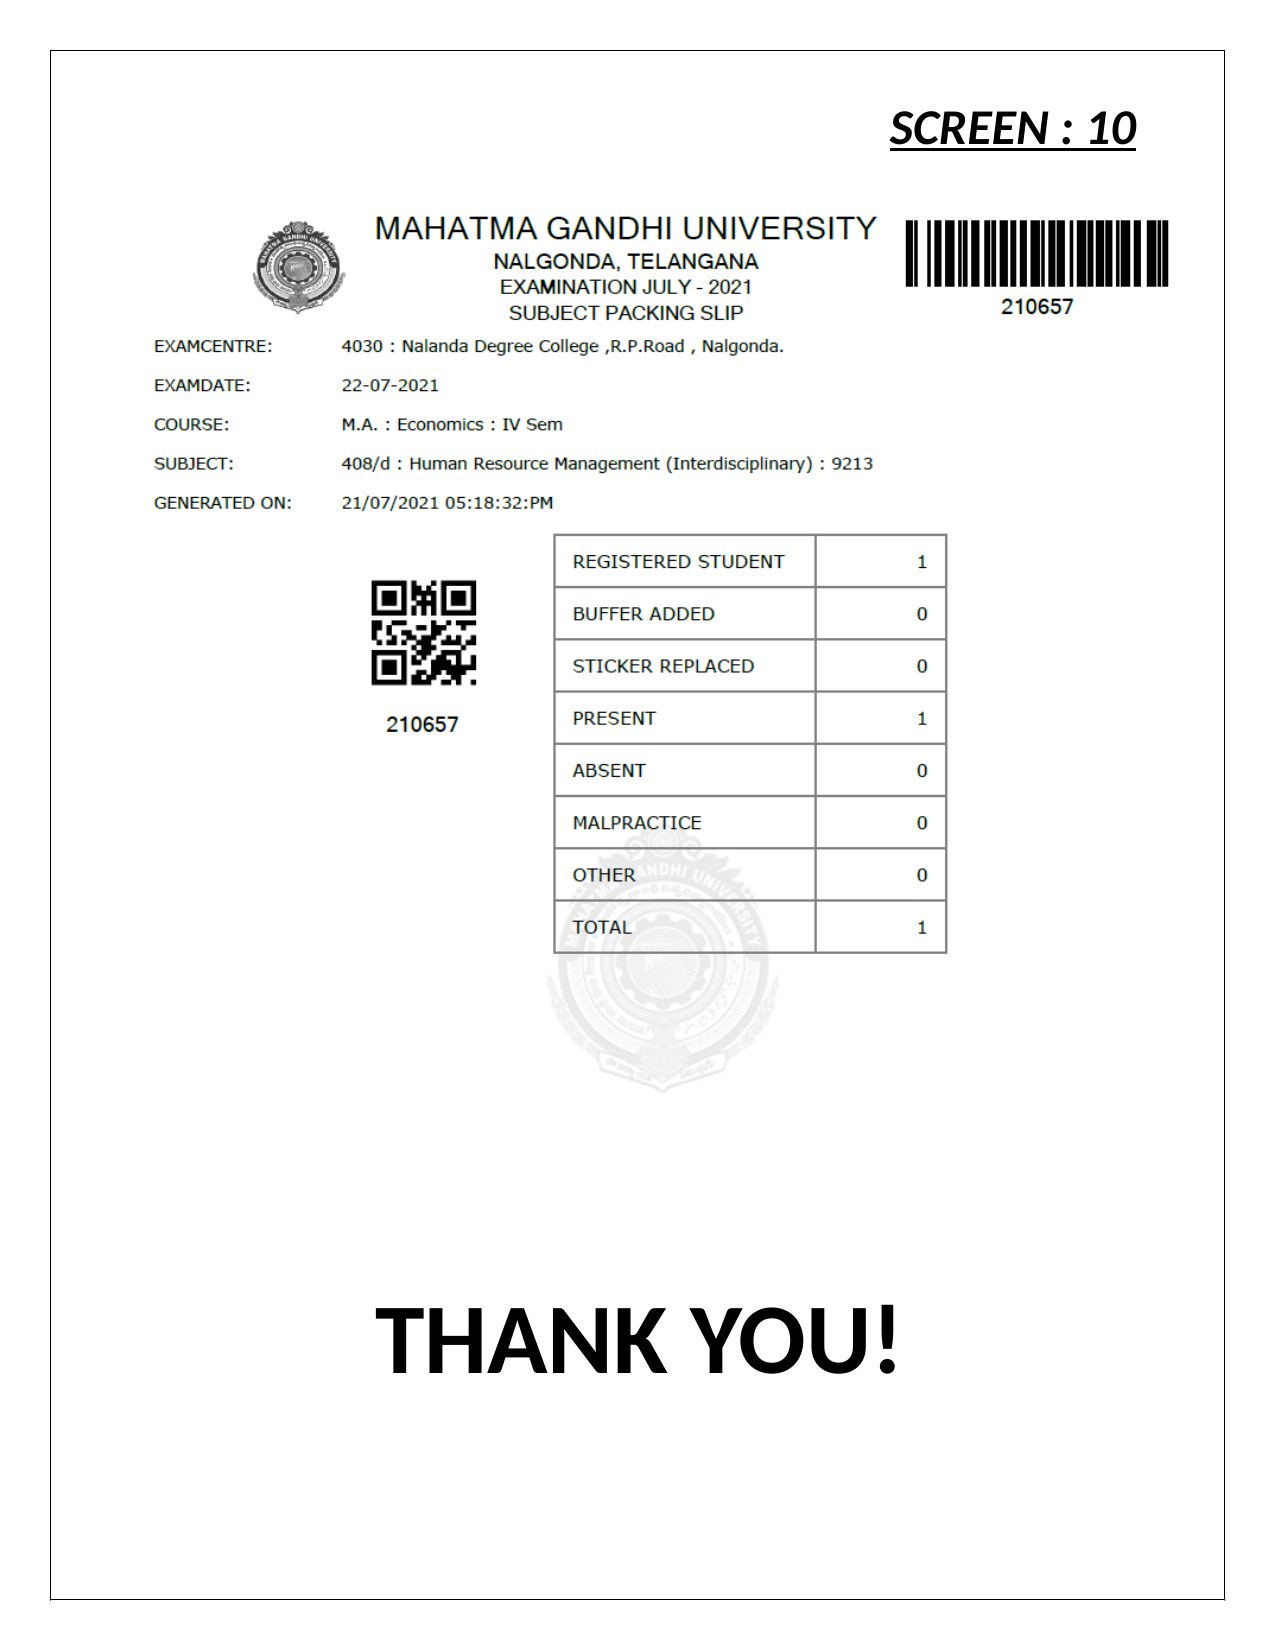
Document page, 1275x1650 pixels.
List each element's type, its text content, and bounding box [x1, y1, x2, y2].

slide_number 18 [918, 1534, 1212, 1617]
picture [126, 199, 1198, 1101]
text_box SCREEN : 10 [874, 87, 1175, 163]
text_box THANK YOU! [372, 1271, 911, 1394]
